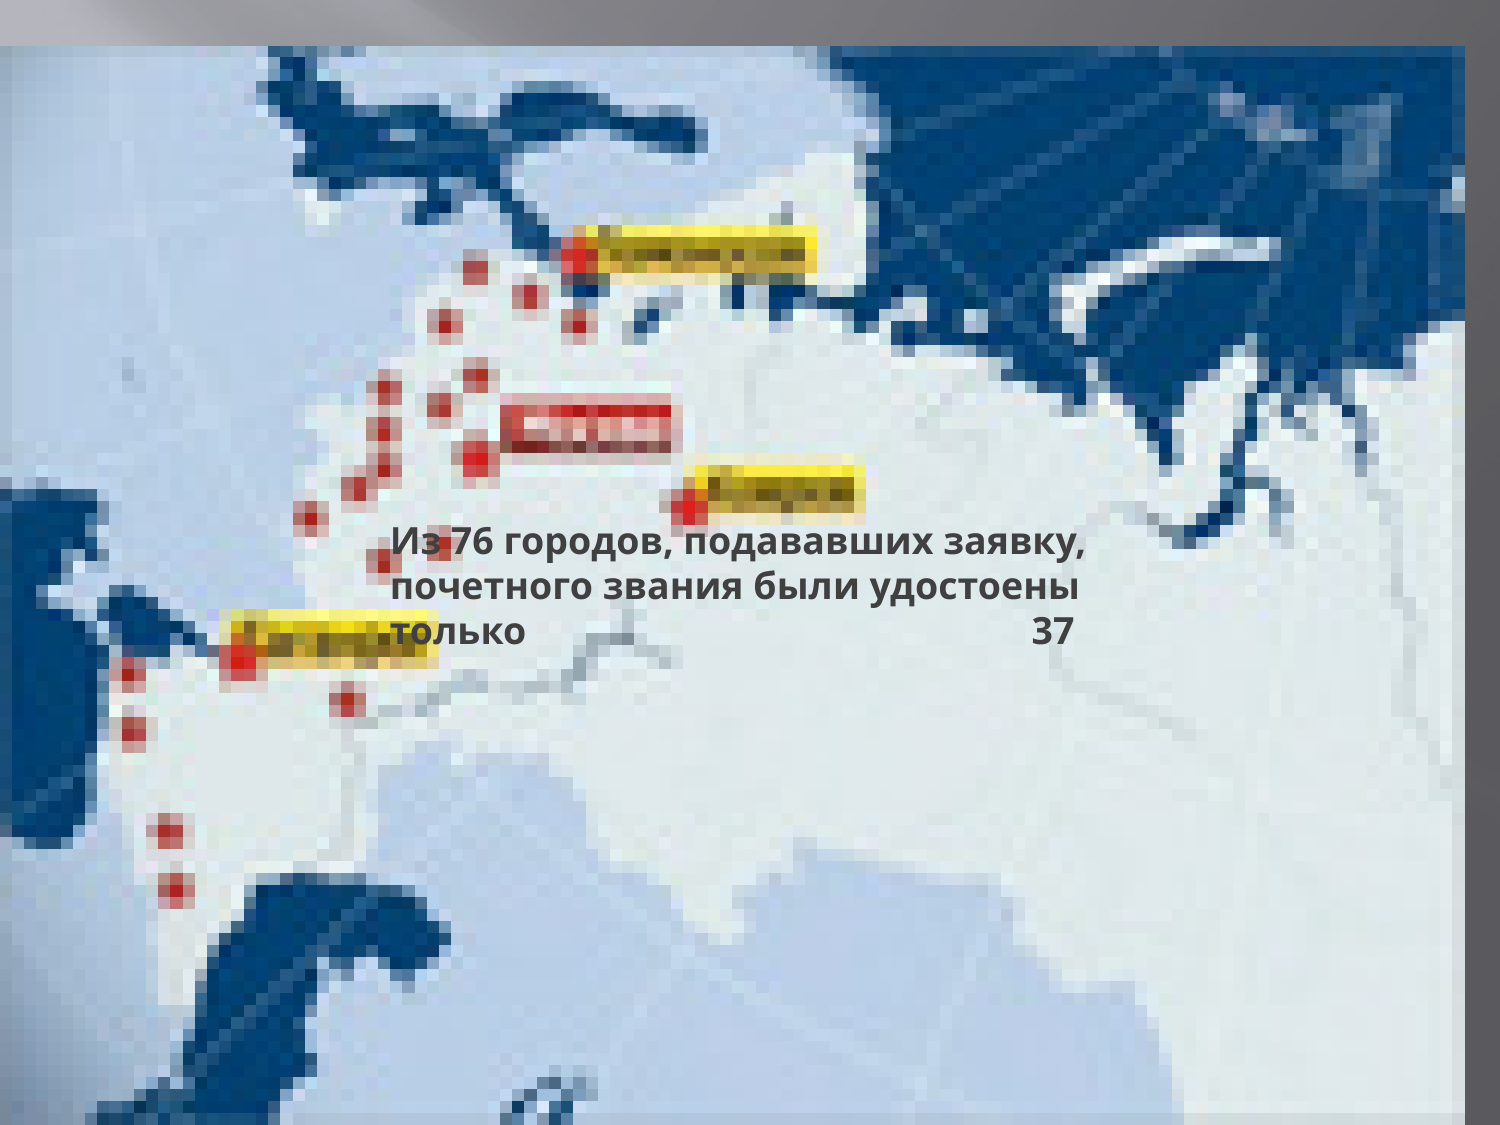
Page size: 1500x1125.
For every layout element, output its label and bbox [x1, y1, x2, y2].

list [0, 46, 1466, 1125]
